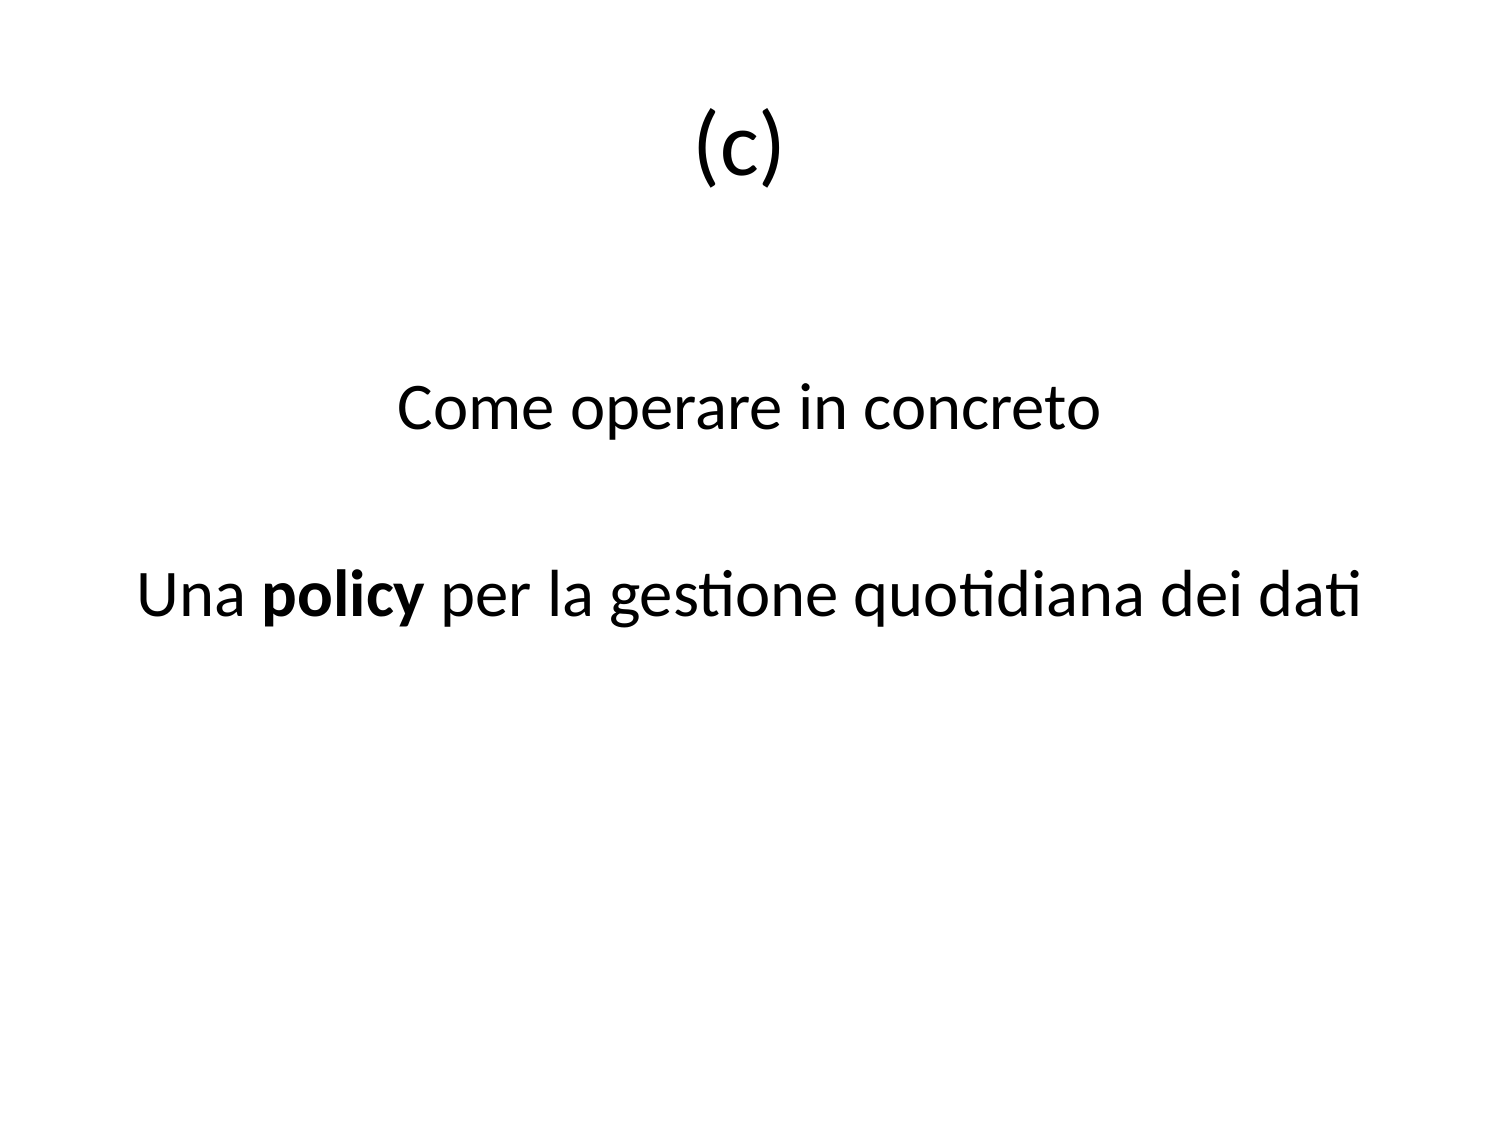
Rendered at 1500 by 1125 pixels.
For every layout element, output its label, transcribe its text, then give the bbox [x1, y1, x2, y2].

title (c) [75, 45, 1425, 233]
list Come operare in concreto Una policy per la gestione quotidiana dei dati [75, 262, 1425, 1005]
